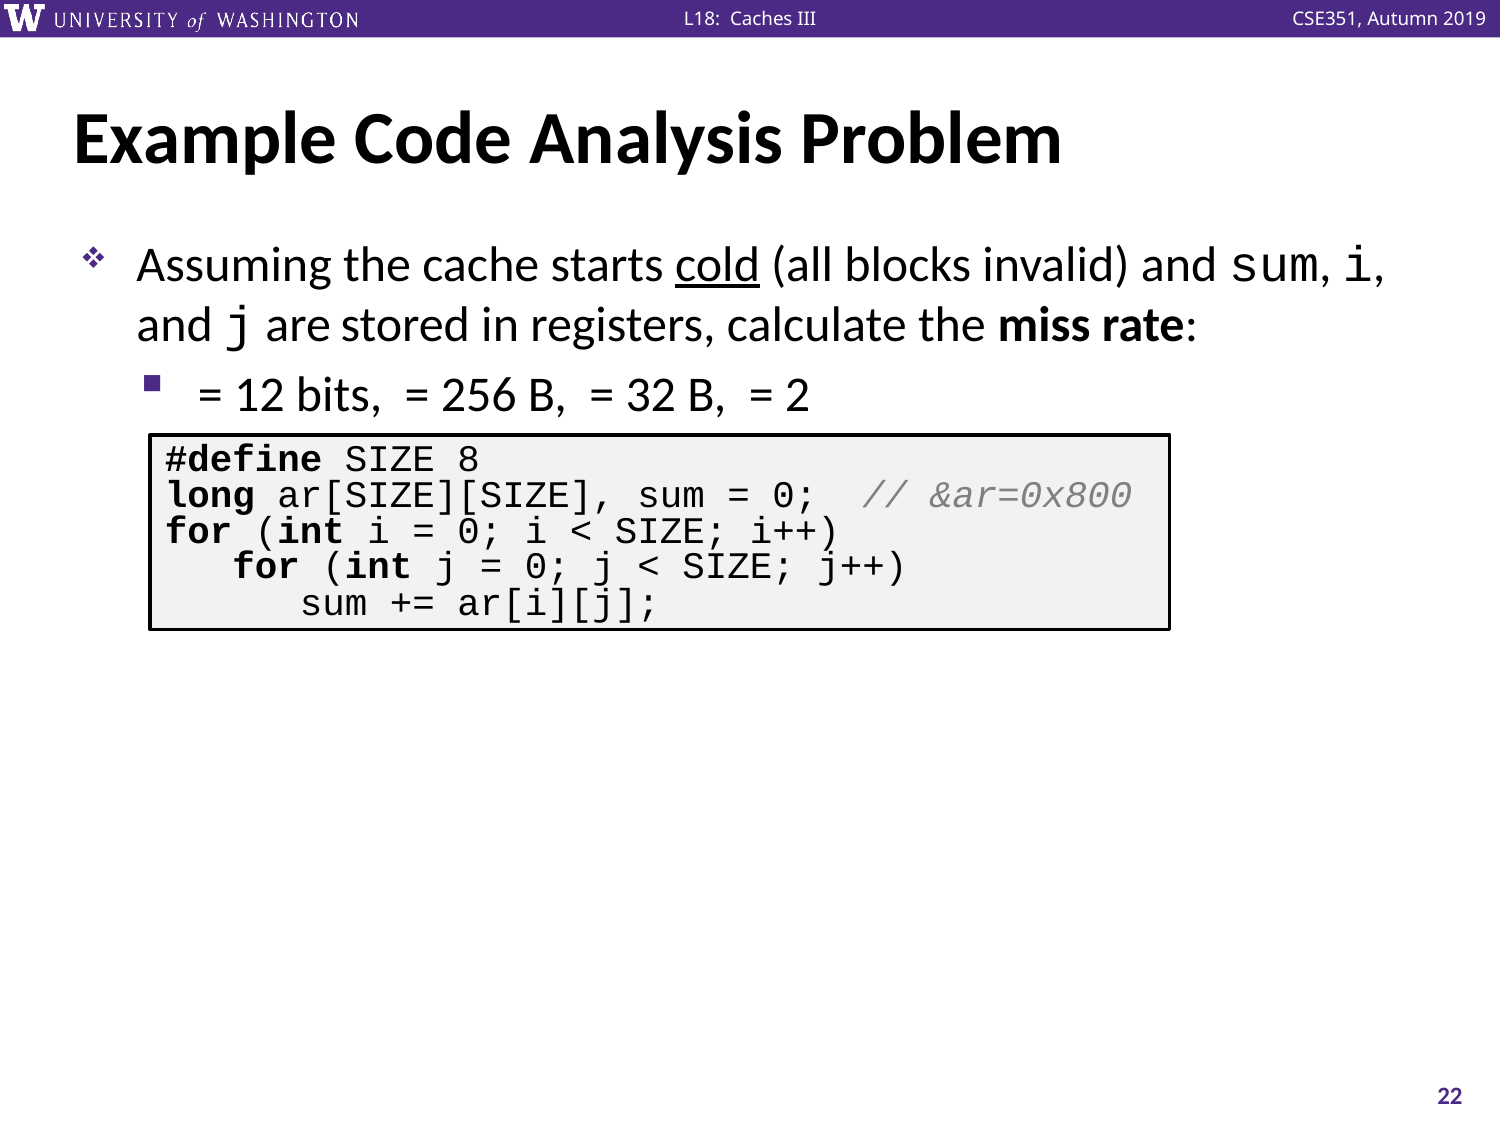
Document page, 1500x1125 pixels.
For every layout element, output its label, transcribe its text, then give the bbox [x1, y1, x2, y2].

text_box #define SIZE 8 long ar[SIZE][SIZE], sum = 0; // &ar=0x800 for (int i = 0; i < SIZE; i++) for (int j = 0; j < SIZE; j++) sum += ar[i][j]; [149, 435, 1170, 630]
title Example Code Analysis Problem [58, 71, 1438, 197]
picture [4, 4, 358, 32]
slide_number 22 [1400, 1065, 1500, 1125]
